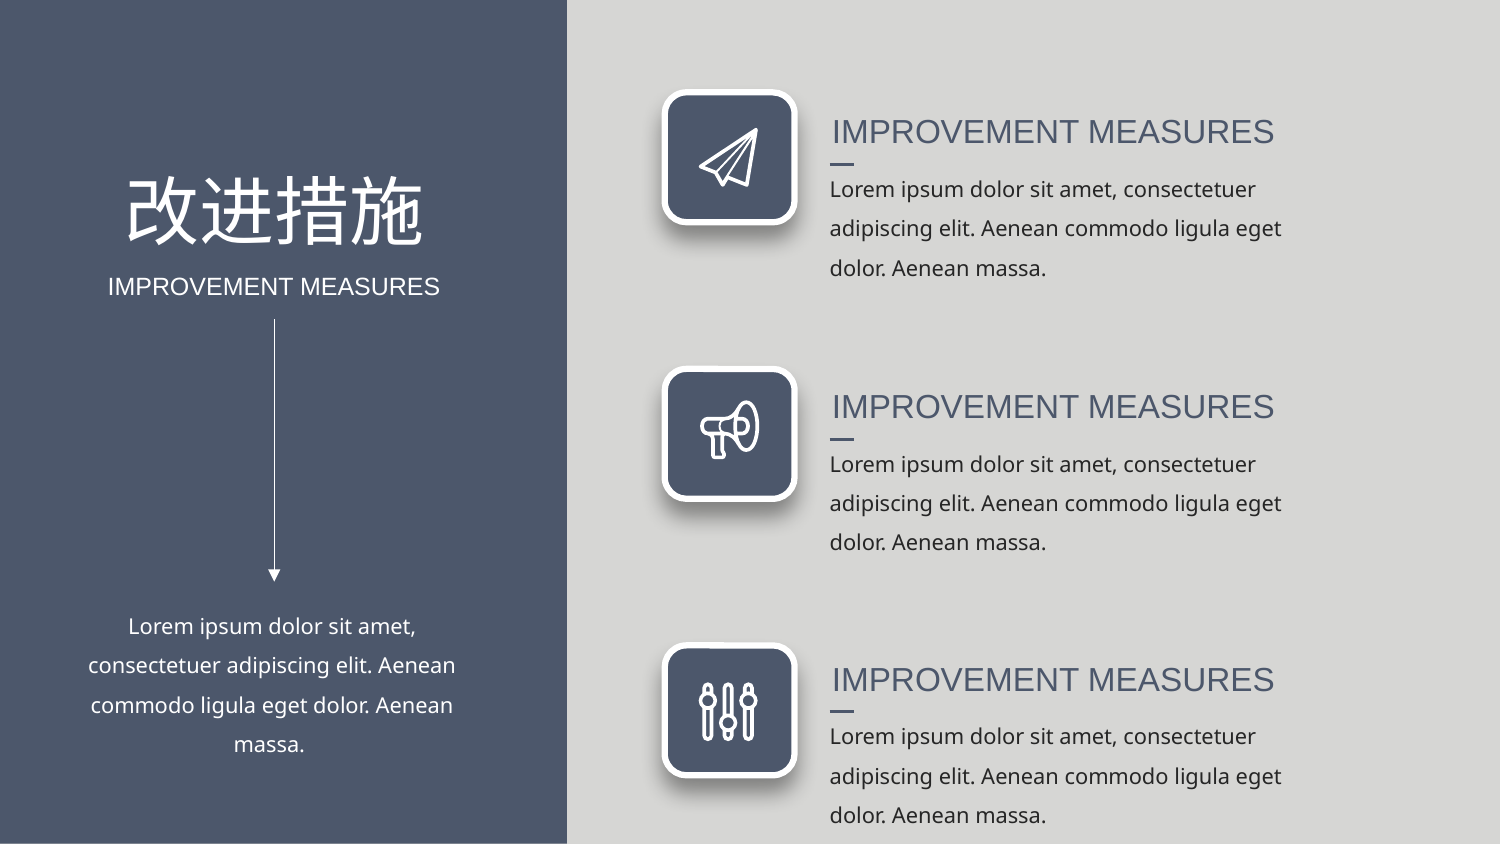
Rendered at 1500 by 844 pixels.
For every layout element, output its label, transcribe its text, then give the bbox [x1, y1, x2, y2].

text_box Lorem ipsum dolor sit amet, consectetuer adipiscing elit. Aenean commodo ligula eget dolor. Aenean massa. [53, 592, 492, 765]
text_box [700, 400, 760, 460]
text_box IMPROVEMENT MEASURES [12, 263, 536, 308]
text_box 改进措施 [97, 157, 451, 262]
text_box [698, 682, 758, 742]
text_box Lorem ipsum dolor sit amet, consectetuer adipiscing elit. Aenean commodo ligula eget dolor. Aenean massa. [814, 155, 1327, 288]
text_box [663, 367, 796, 500]
text_box IMPROVEMENT MEASURES [817, 377, 1291, 433]
text_box IMPROVEMENT MEASURES [817, 102, 1291, 158]
text_box Lorem ipsum dolor sit amet, consectetuer adipiscing elit. Aenean commodo ligula eget dolor. Aenean massa. [814, 429, 1327, 563]
text_box [663, 644, 796, 777]
text_box IMPROVEMENT MEASURES [817, 650, 1291, 705]
text_box [663, 91, 796, 224]
text_box [698, 127, 758, 187]
text_box Lorem ipsum dolor sit amet, consectetuer adipiscing elit. Aenean commodo ligula eget dolor. Aenean massa. [814, 702, 1327, 836]
text_box [0, 0, 568, 844]
